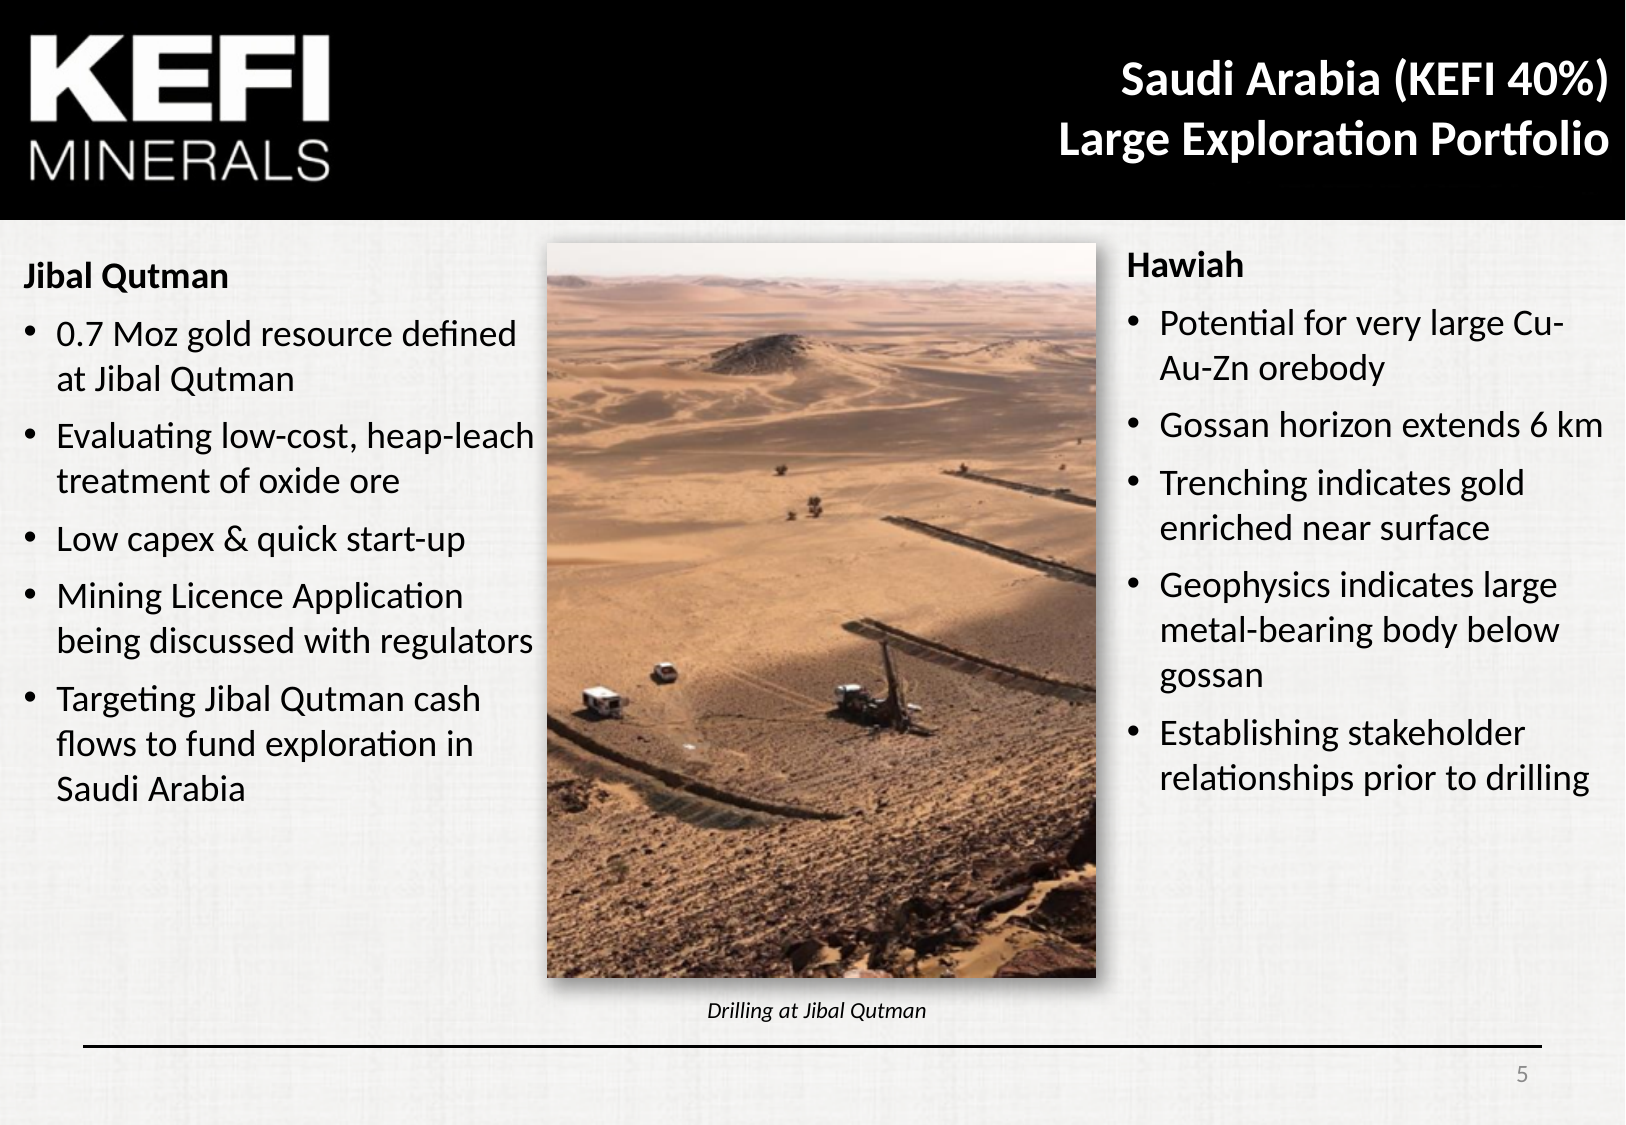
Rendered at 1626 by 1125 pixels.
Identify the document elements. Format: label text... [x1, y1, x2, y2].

text_box Saudi Arabia (KEFI 40%) Large Exploration Portfolio [351, 37, 1625, 233]
text_box Hawiah Potential for very large Cu-Au-Zn orebody Gossan horizon extends 6 km Trenching indicates gold enriched near surface Geophysics indicates large metal-bearing body below gossan Establishing stakeholder relationships prior to drilling [1097, 232, 1625, 1028]
picture [0, 0, 1626, 220]
text_box Drilling at Jibal Qutman [505, 987, 1129, 1030]
picture [547, 243, 1097, 978]
list Jibal Qutman 0.7 Moz gold resource defined at Jibal Qutman Evaluating low-cost, heap-leach treatment of oxide ore Low capex & quick start-up Mining Licence Application being discussed with regulators Targeting Jibal Qutman cash flows to fund exploration in Saudi Arabia [0, 243, 565, 1039]
slide_number 5 [1164, 1042, 1544, 1103]
